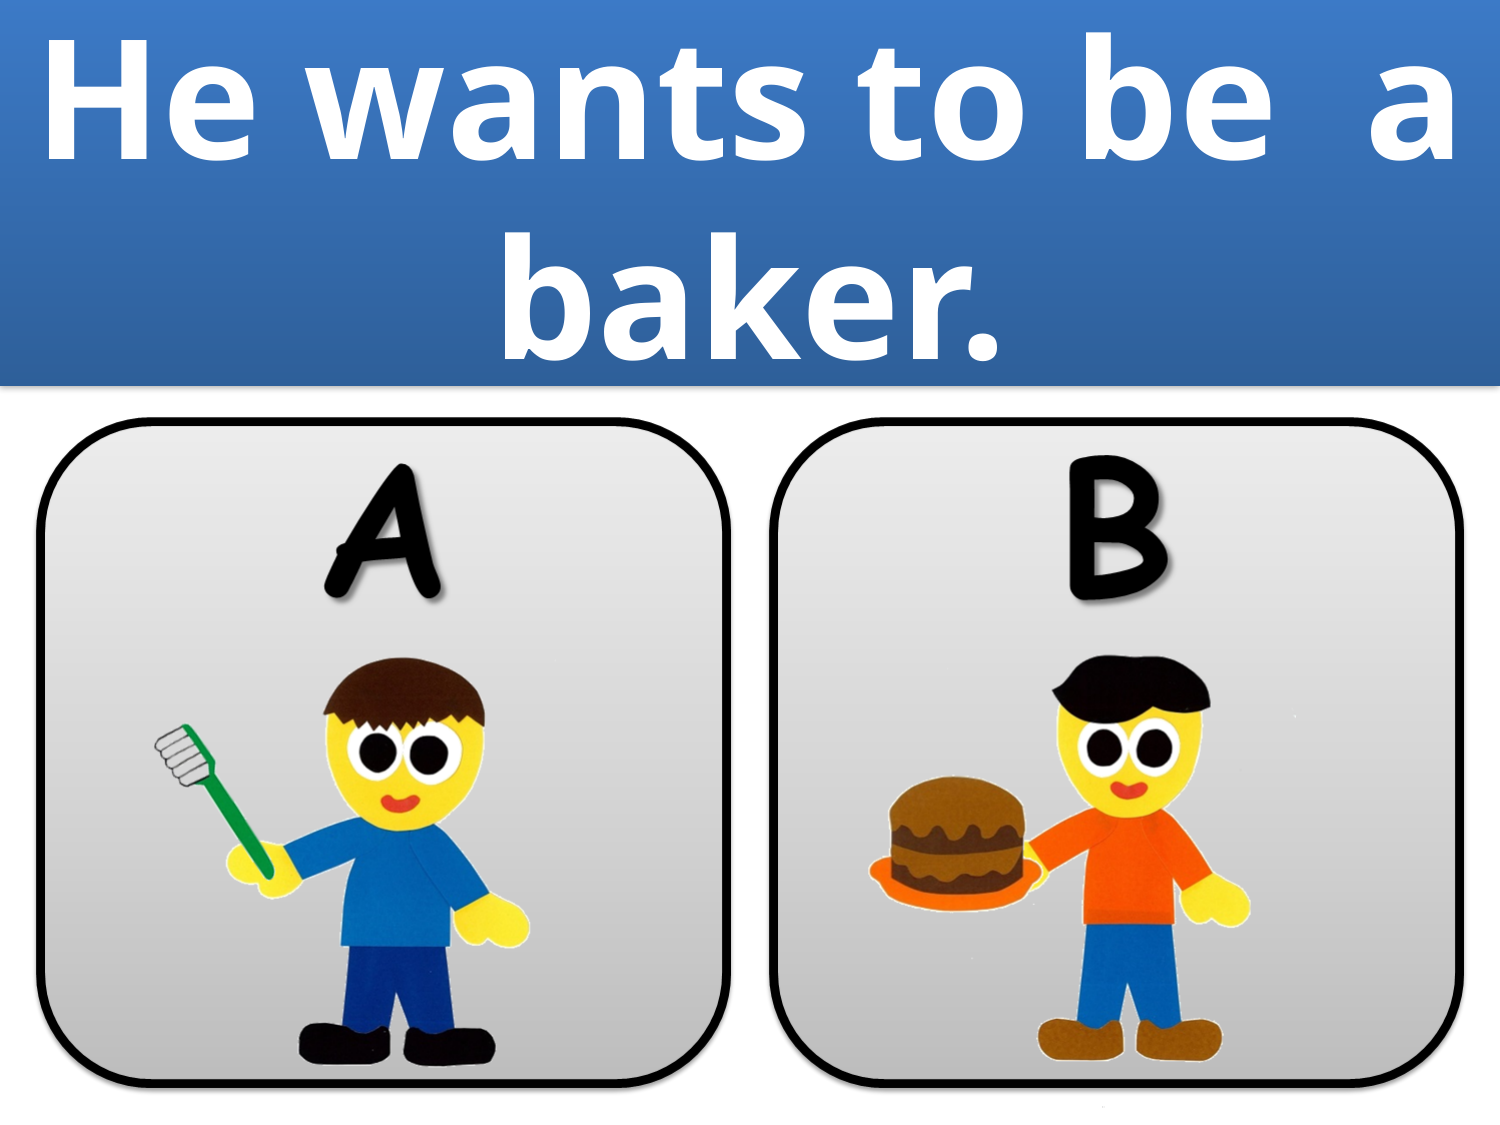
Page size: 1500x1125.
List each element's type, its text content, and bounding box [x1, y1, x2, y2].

picture [29, 360, 738, 1110]
text_box He wants to be a baker. [0, 0, 1500, 386]
picture [762, 361, 1471, 1111]
